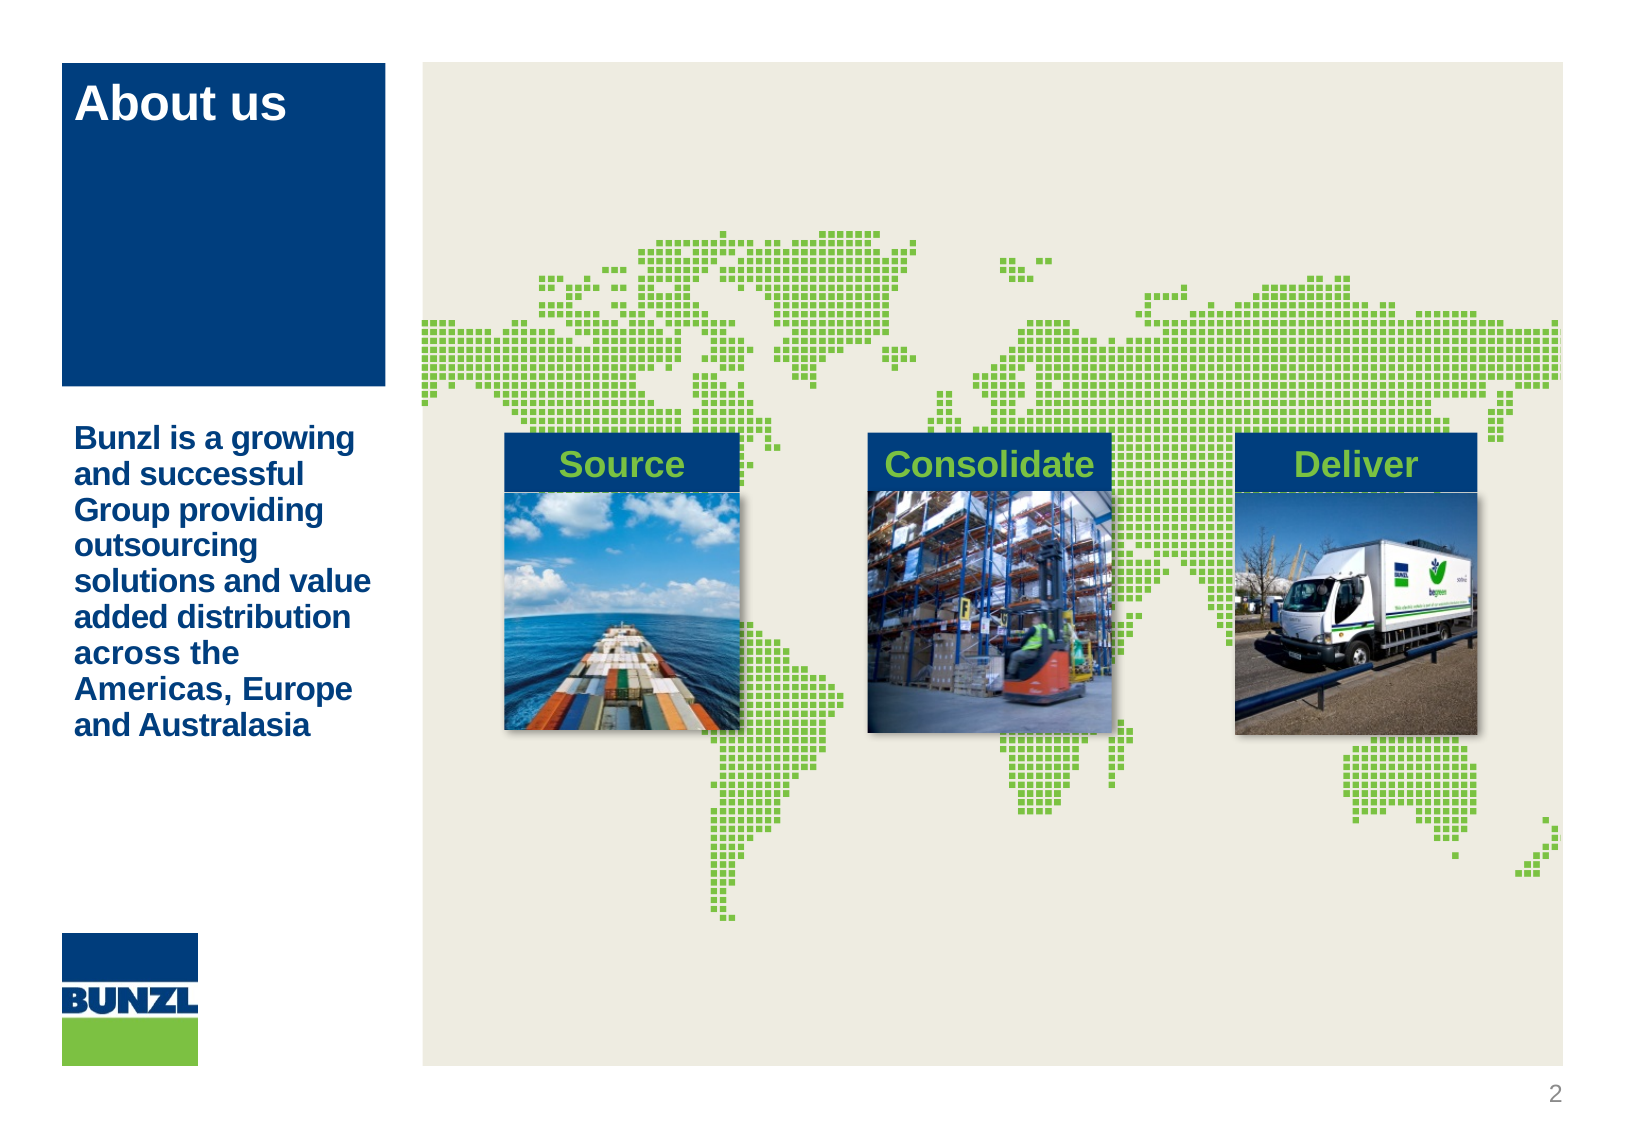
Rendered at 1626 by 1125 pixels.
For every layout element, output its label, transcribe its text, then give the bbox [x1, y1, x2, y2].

slide_number 1 [1466, 1077, 1563, 1108]
title About us [61, 65, 386, 387]
list Bunzl is a growing and successful Group providing outsourcing solutions and value added distribution across the Americas, Europe and Australasia [61, 408, 386, 941]
picture [62, 941, 198, 1066]
picture [421, 231, 1561, 921]
